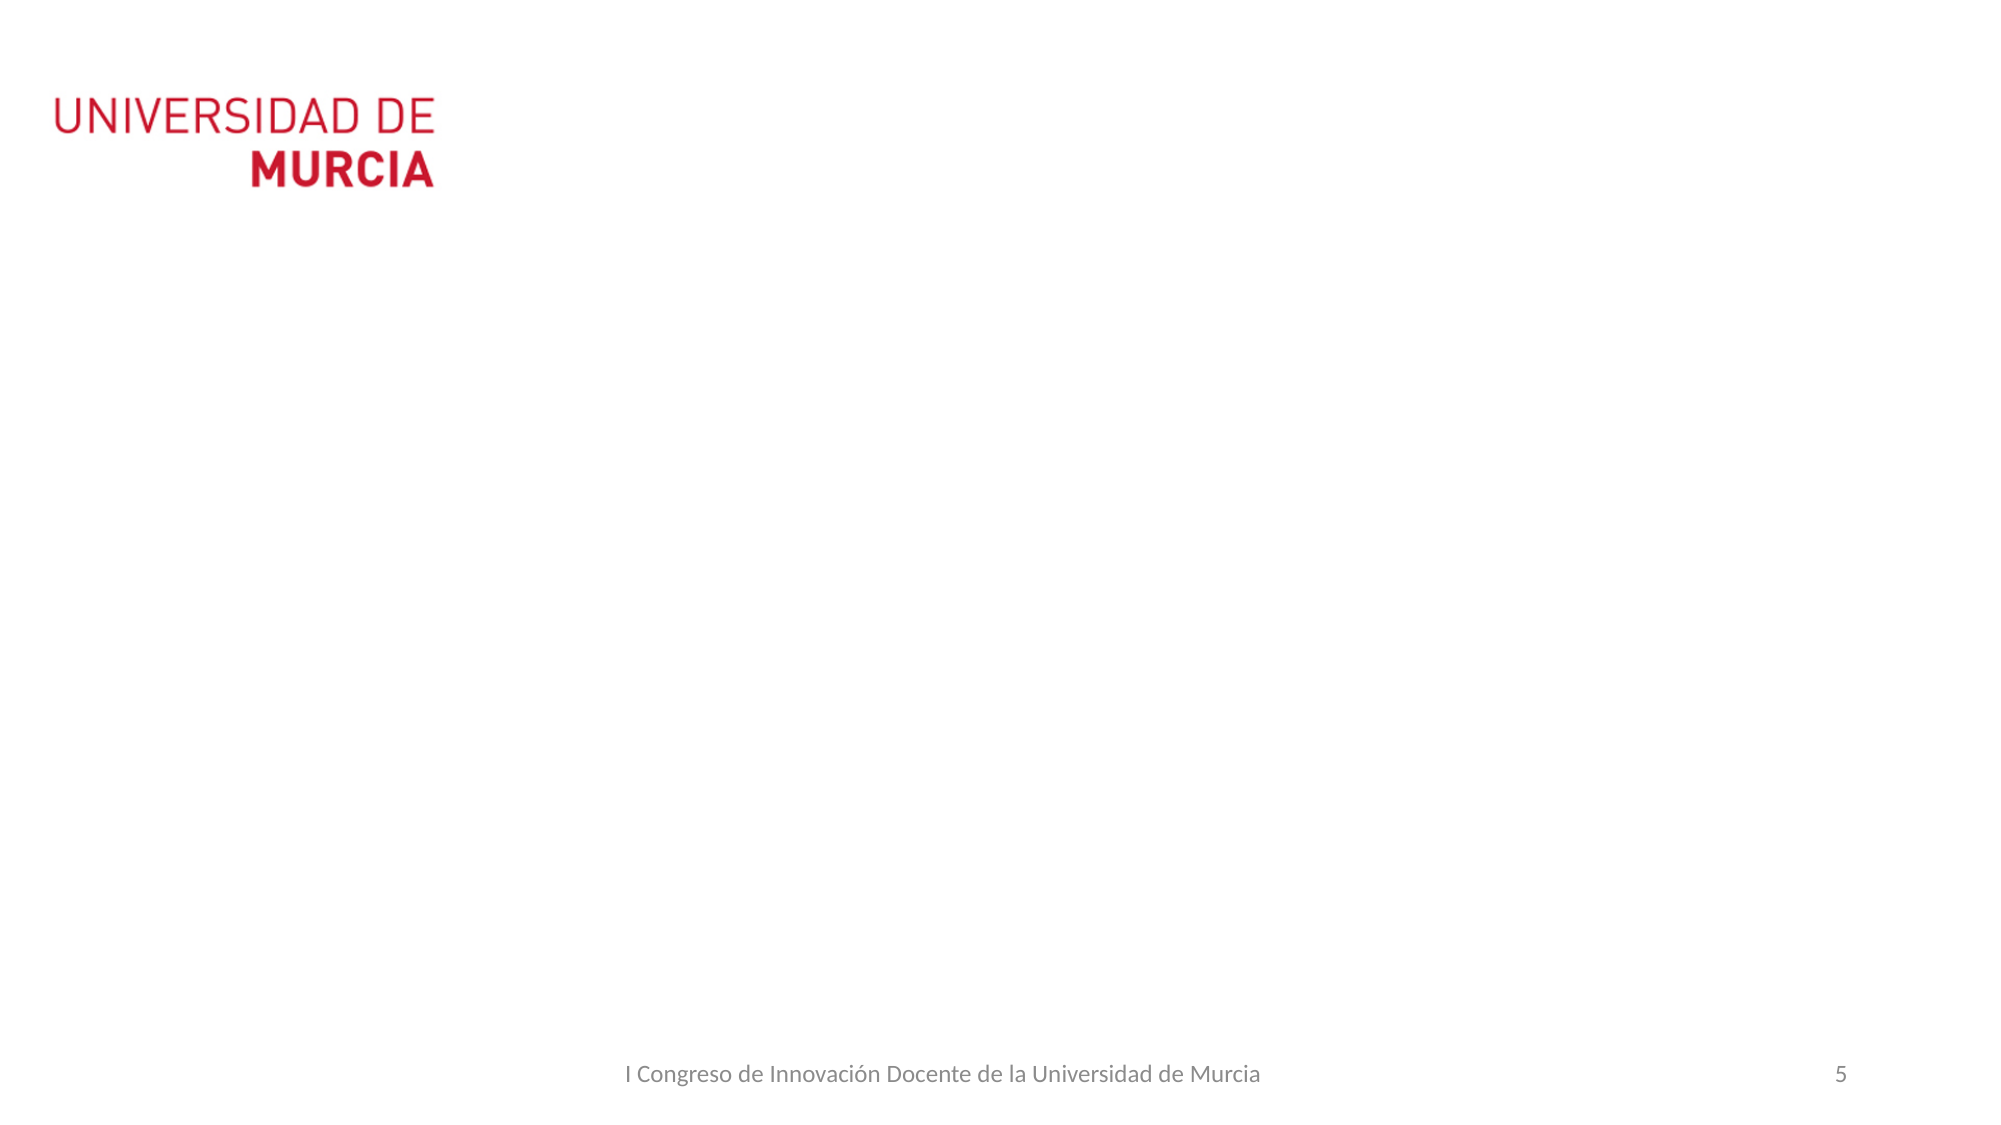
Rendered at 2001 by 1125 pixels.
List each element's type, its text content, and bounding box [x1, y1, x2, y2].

slide_number 5 [1412, 1042, 1863, 1103]
picture [0, 0, 492, 218]
footer I Congreso de Innovación Docente de la Universidad de Murcia [606, 1042, 1282, 1103]
